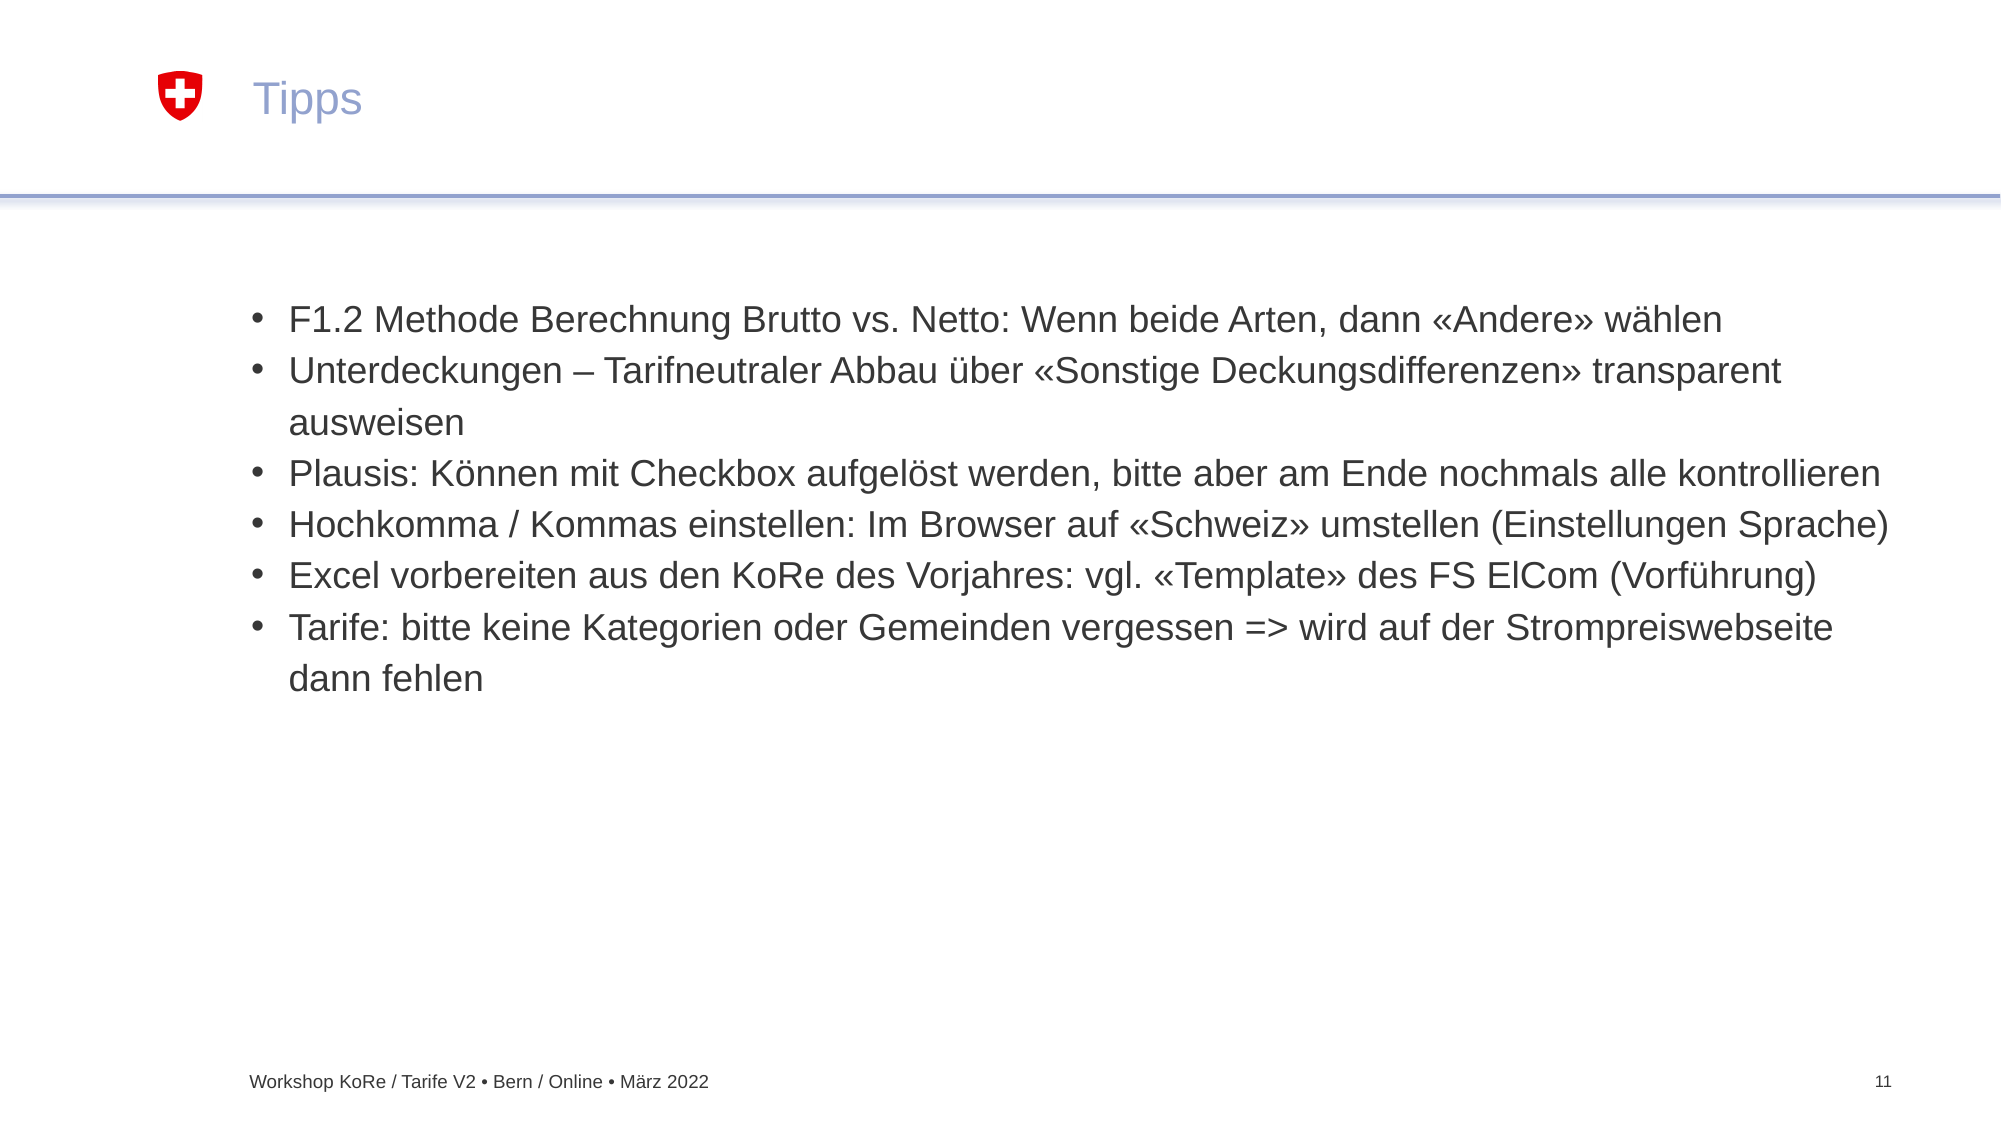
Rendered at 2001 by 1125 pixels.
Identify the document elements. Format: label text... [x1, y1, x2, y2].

slide_number 11 [1776, 1058, 1908, 1103]
footer Workshop KoRe / Tarife V2 • Bern / Online • März 2022 [249, 1058, 1376, 1103]
list F1.2 Methode Berechnung Brutto vs. Netto: Wenn beide Arten, dann «Andere» wählen Unterdeckungen – Tarifneutraler Abbau über «Sonstige Deckungsdifferenzen» transparent ausweisen Plausis: Können mit Checkbox aufgelöst werden, bitte aber am Ende nochmals alle kontrollieren Hochkomma / Kommas einstellen: Im Browser auf «Schweiz» umstellen (Einstellungen Sprache) Excel vorbereiten aus den KoRe des Vorjahres: vgl. «Template» des FS ElCom (Vorführung) Tarife: bitte keine Kategorien oder Gemeinden vergessen => wird auf der Strompreiswebseite dann fehlen [250, 288, 1920, 1012]
picture [158, 71, 203, 122]
title Tipps [252, 33, 1908, 166]
